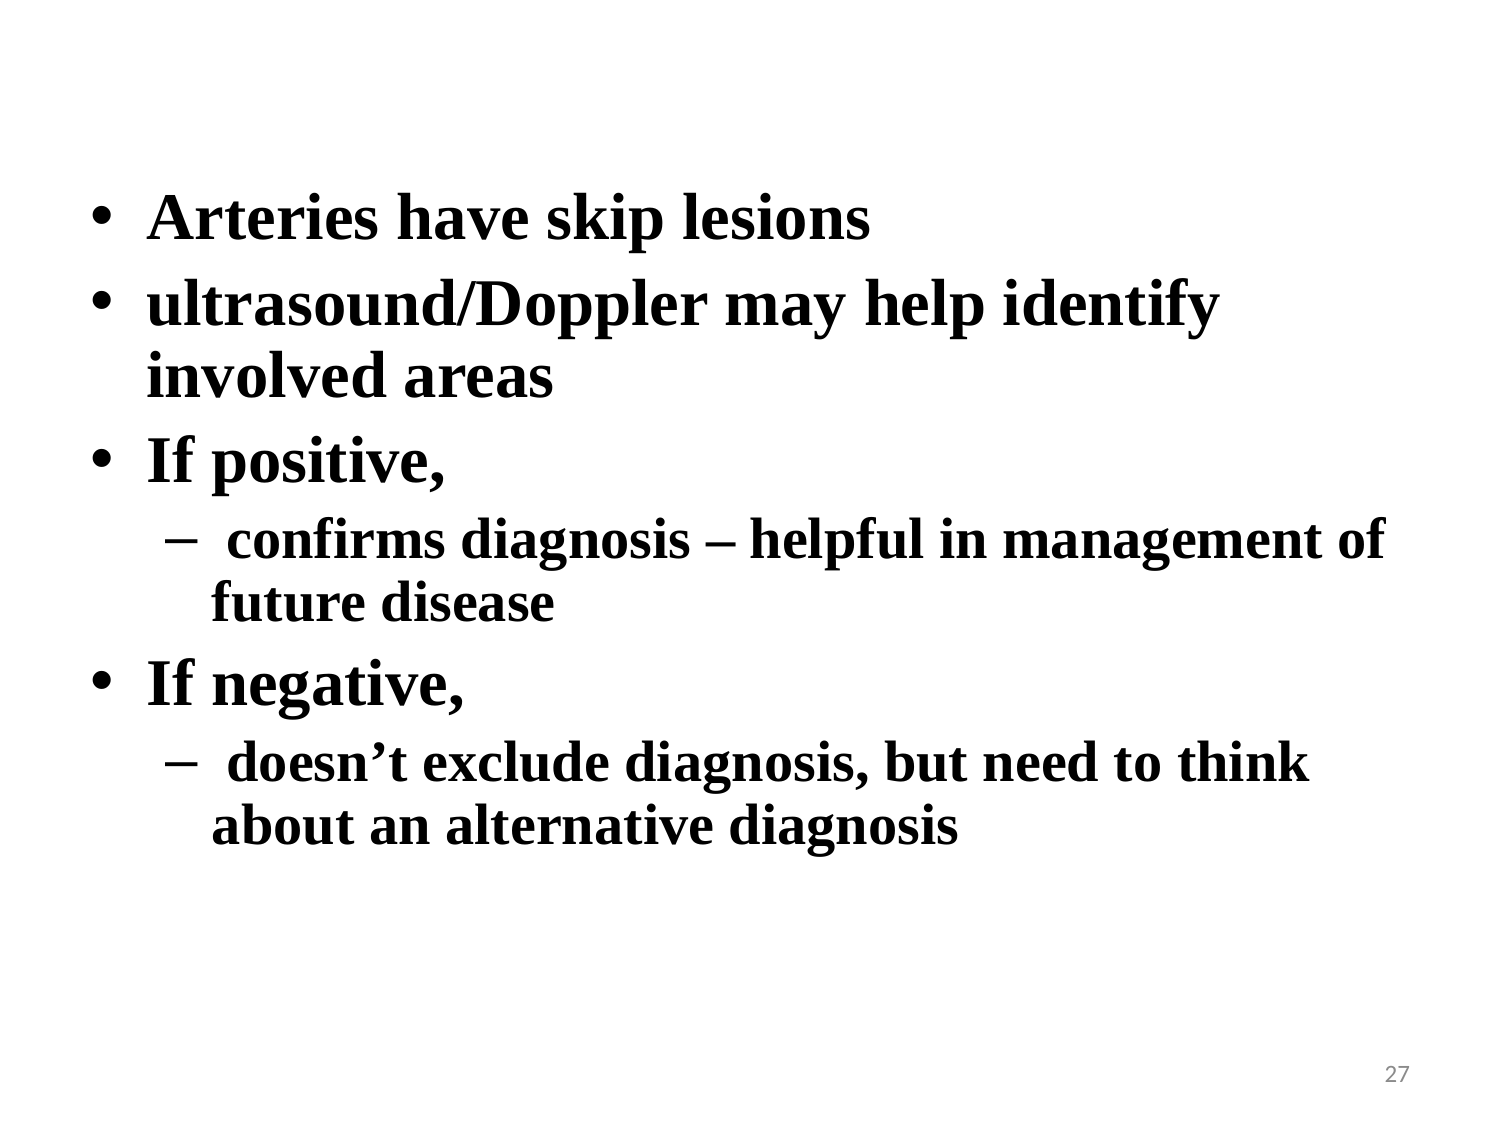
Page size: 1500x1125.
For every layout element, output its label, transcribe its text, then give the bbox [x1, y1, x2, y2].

list Arteries have skip lesions ultrasound/Doppler may help identify involved areas If positive, confirms diagnosis – helpful in management of future disease If negative, doesn’t exclude diagnosis, but need to think about an alternative diagnosis [75, 174, 1425, 1005]
slide_number 27 [1074, 1042, 1425, 1103]
